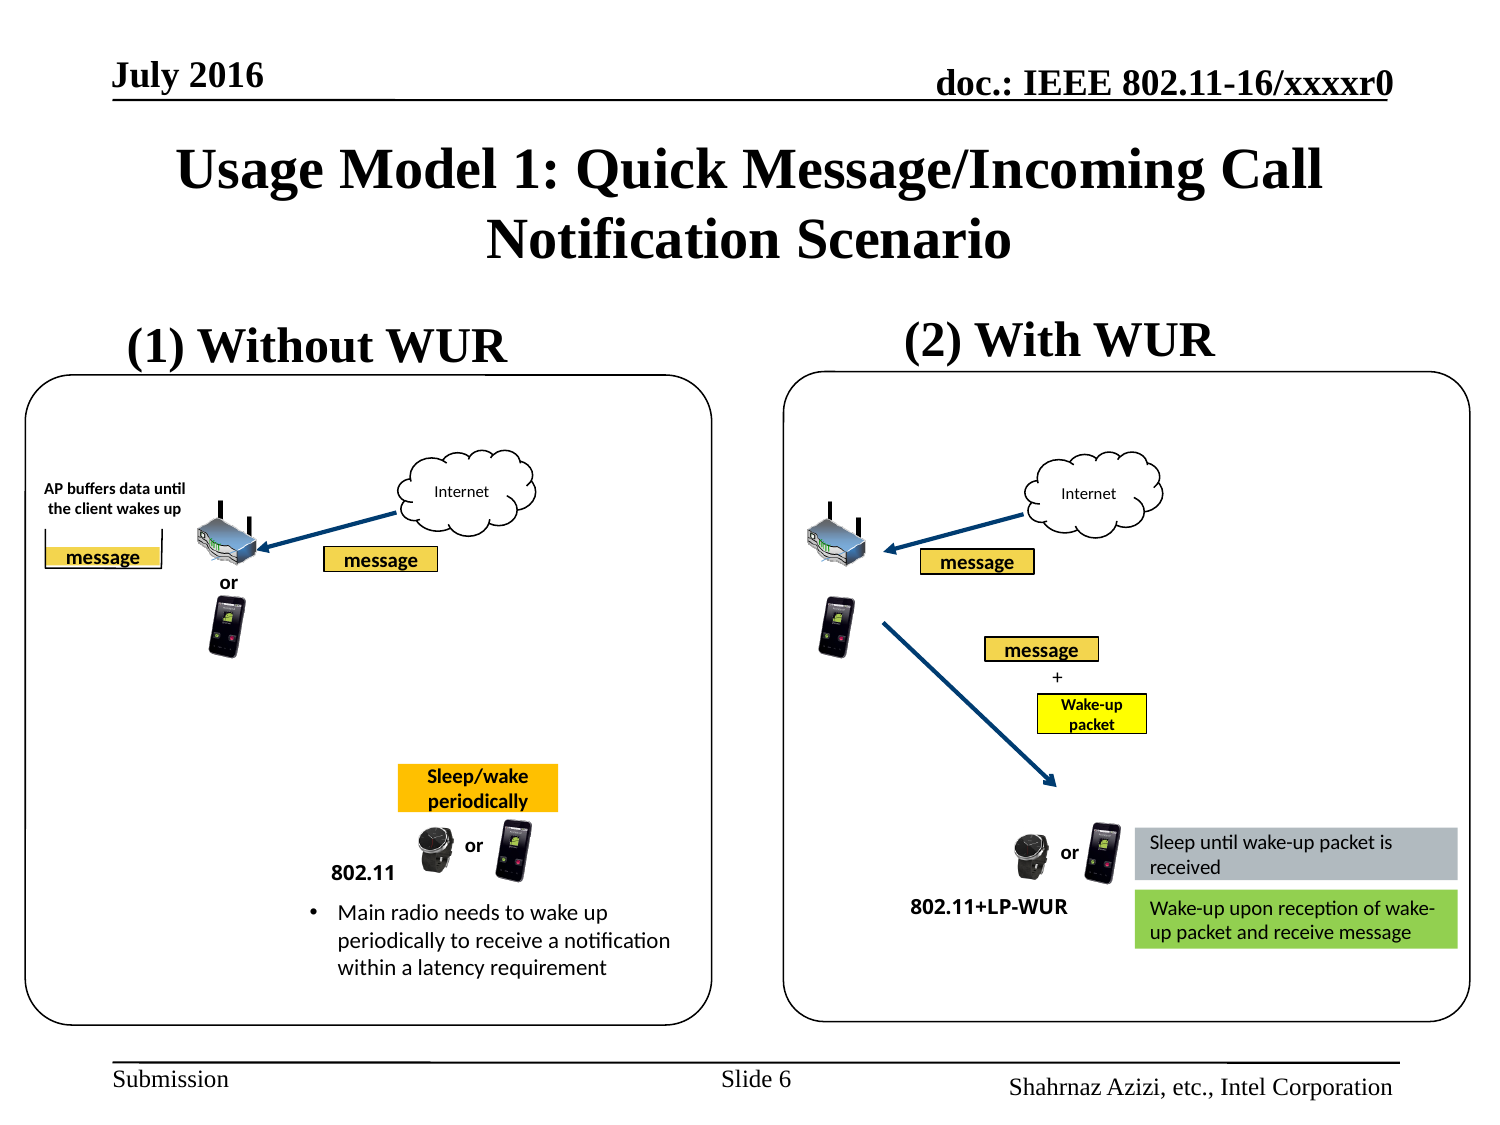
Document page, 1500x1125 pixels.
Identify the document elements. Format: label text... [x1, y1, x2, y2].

slide_number Slide 6 [712, 1061, 800, 1123]
picture [491, 813, 536, 886]
picture [204, 589, 250, 662]
text_box Shahrnaz Azizi, etc., Intel Corporation [871, 1070, 1394, 1100]
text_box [263, 512, 397, 551]
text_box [882, 513, 1024, 553]
text_box (2) With WUR [888, 299, 1500, 975]
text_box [882, 622, 1057, 788]
picture [804, 500, 868, 570]
picture [195, 499, 259, 569]
title Usage Model 1: Quick Message/Incoming Call Notification Scenario [112, 112, 1388, 288]
list (1) Without WUR [111, 304, 750, 980]
text_box [783, 371, 1470, 1022]
picture [1012, 827, 1051, 881]
text_box [25, 374, 712, 1026]
picture [1080, 815, 1126, 889]
picture [813, 589, 859, 663]
picture [416, 820, 455, 874]
text_box July 2016 [110, 49, 419, 95]
